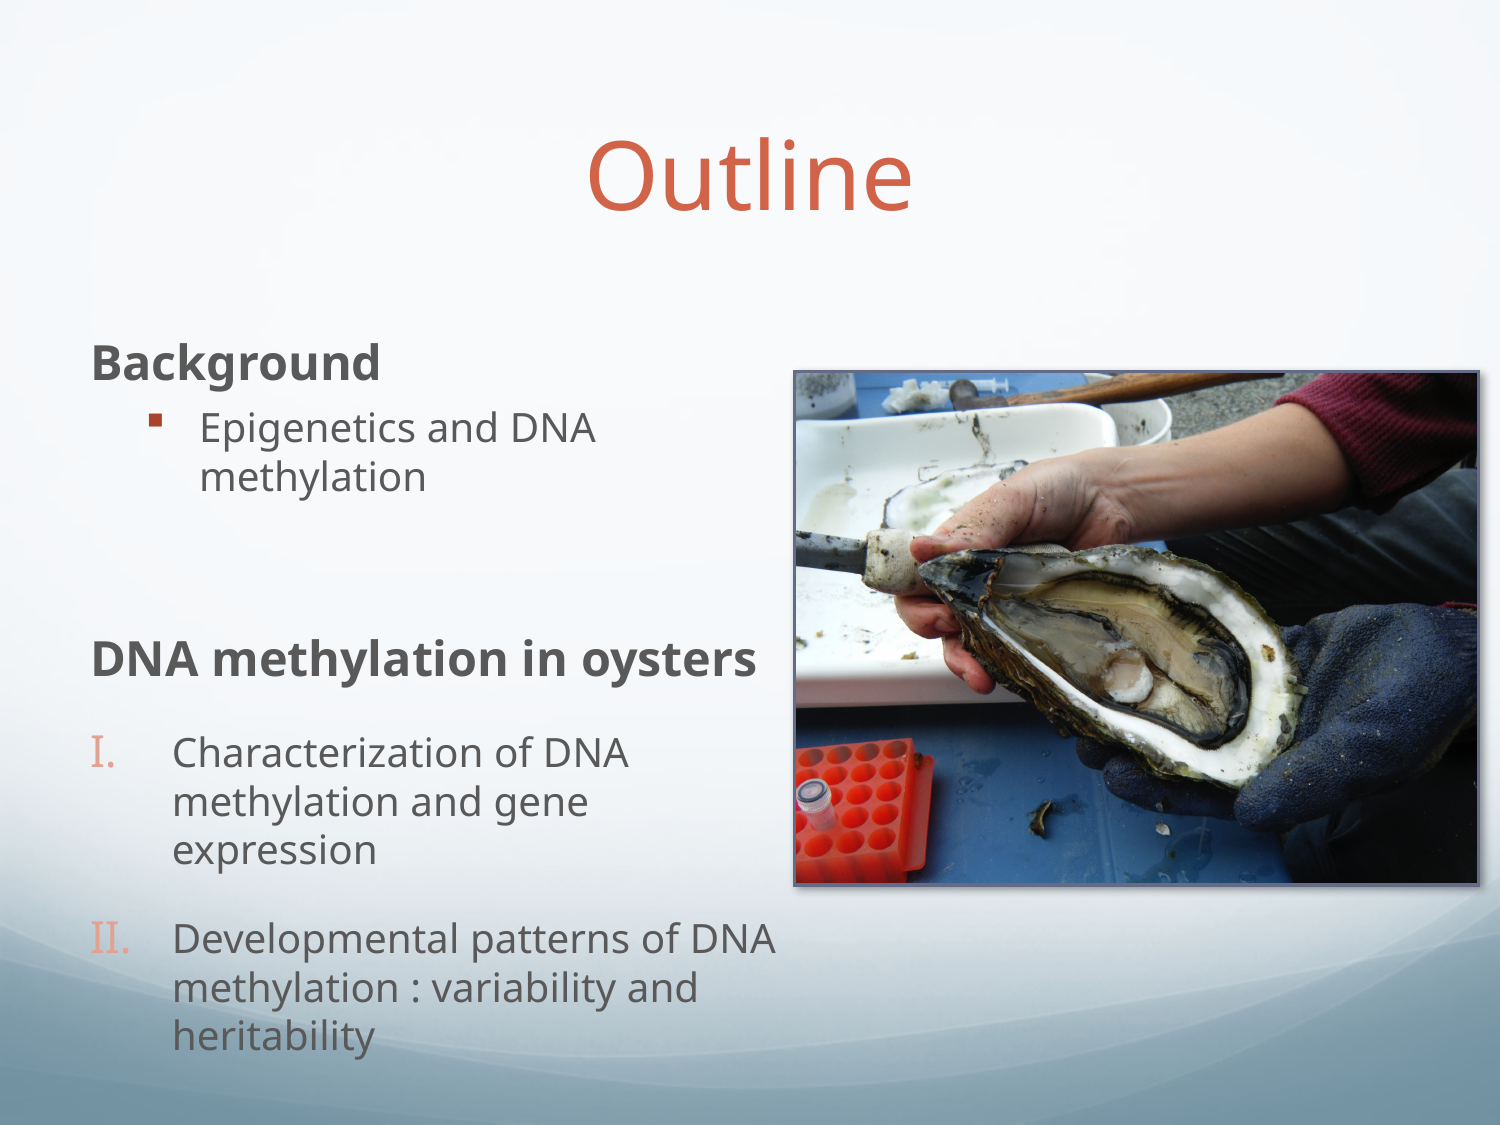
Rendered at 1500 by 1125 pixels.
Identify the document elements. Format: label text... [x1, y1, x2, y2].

picture [795, 372, 1478, 884]
list Background Epigenetics and DNA methylation DNA methylation in oysters Characterization of DNA methylation and gene expression Developmental patterns of DNA methylation : variability and heritability [75, 324, 796, 1067]
title Outline [90, 17, 1410, 237]
